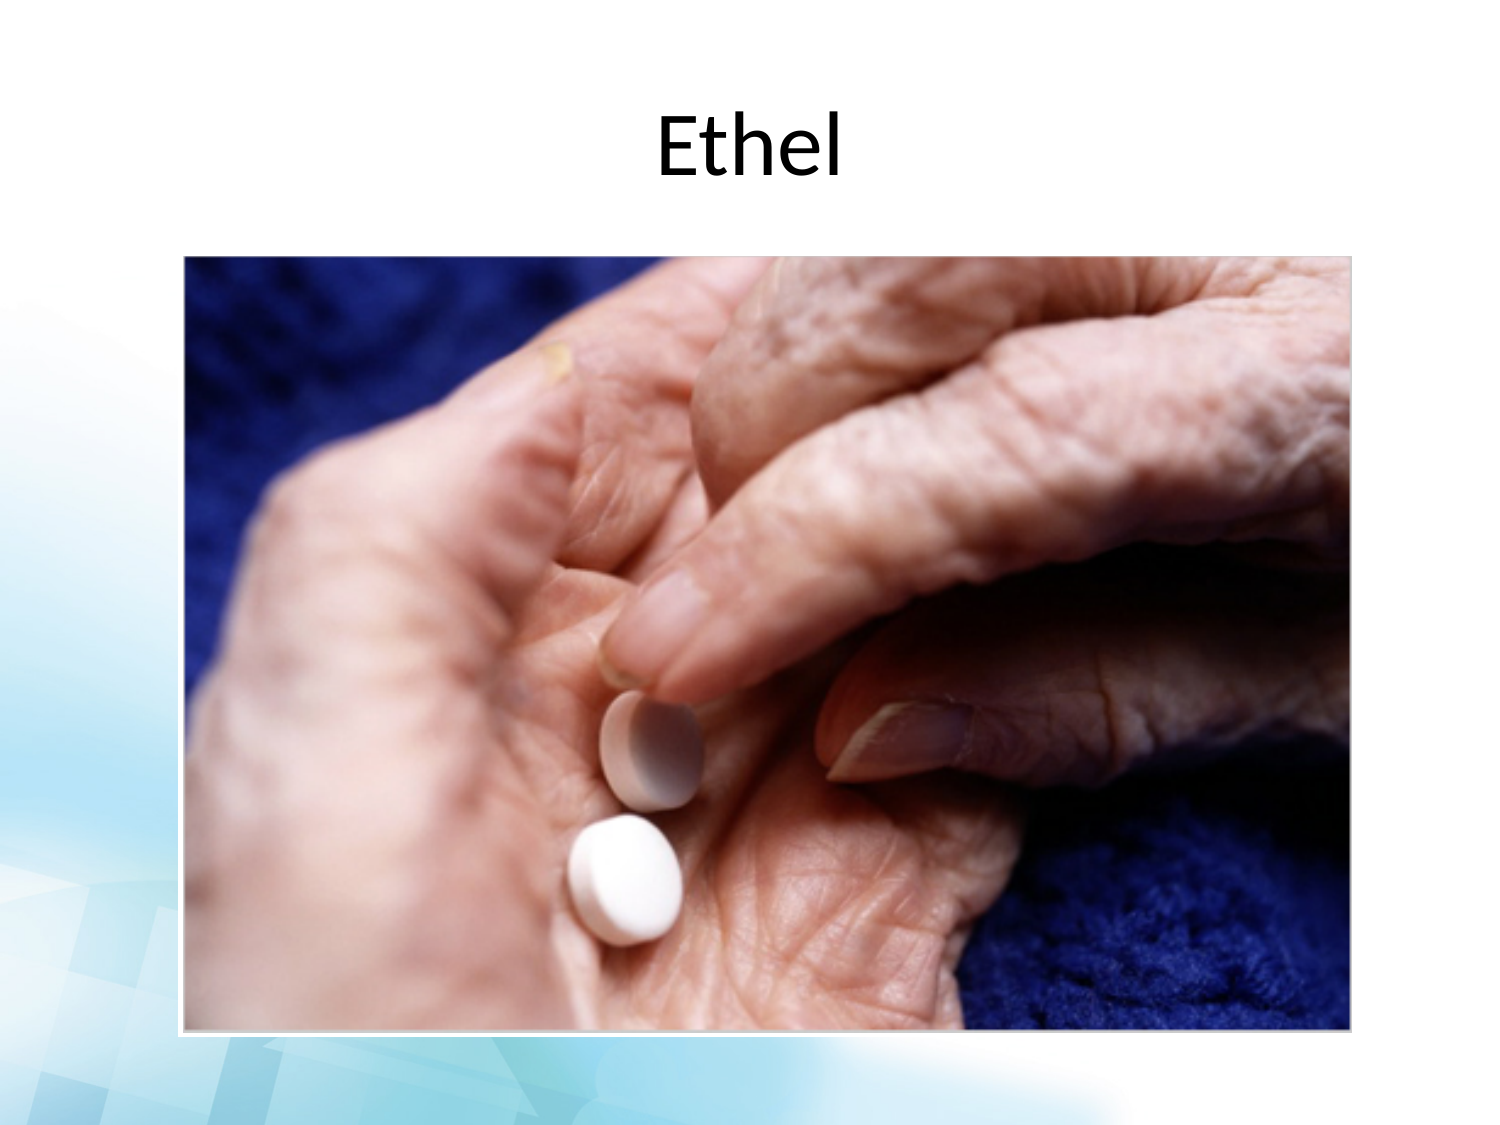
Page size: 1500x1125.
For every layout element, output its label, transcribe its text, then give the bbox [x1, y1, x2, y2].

title Ethel [75, 45, 1425, 233]
picture [0, 0, 1500, 1125]
